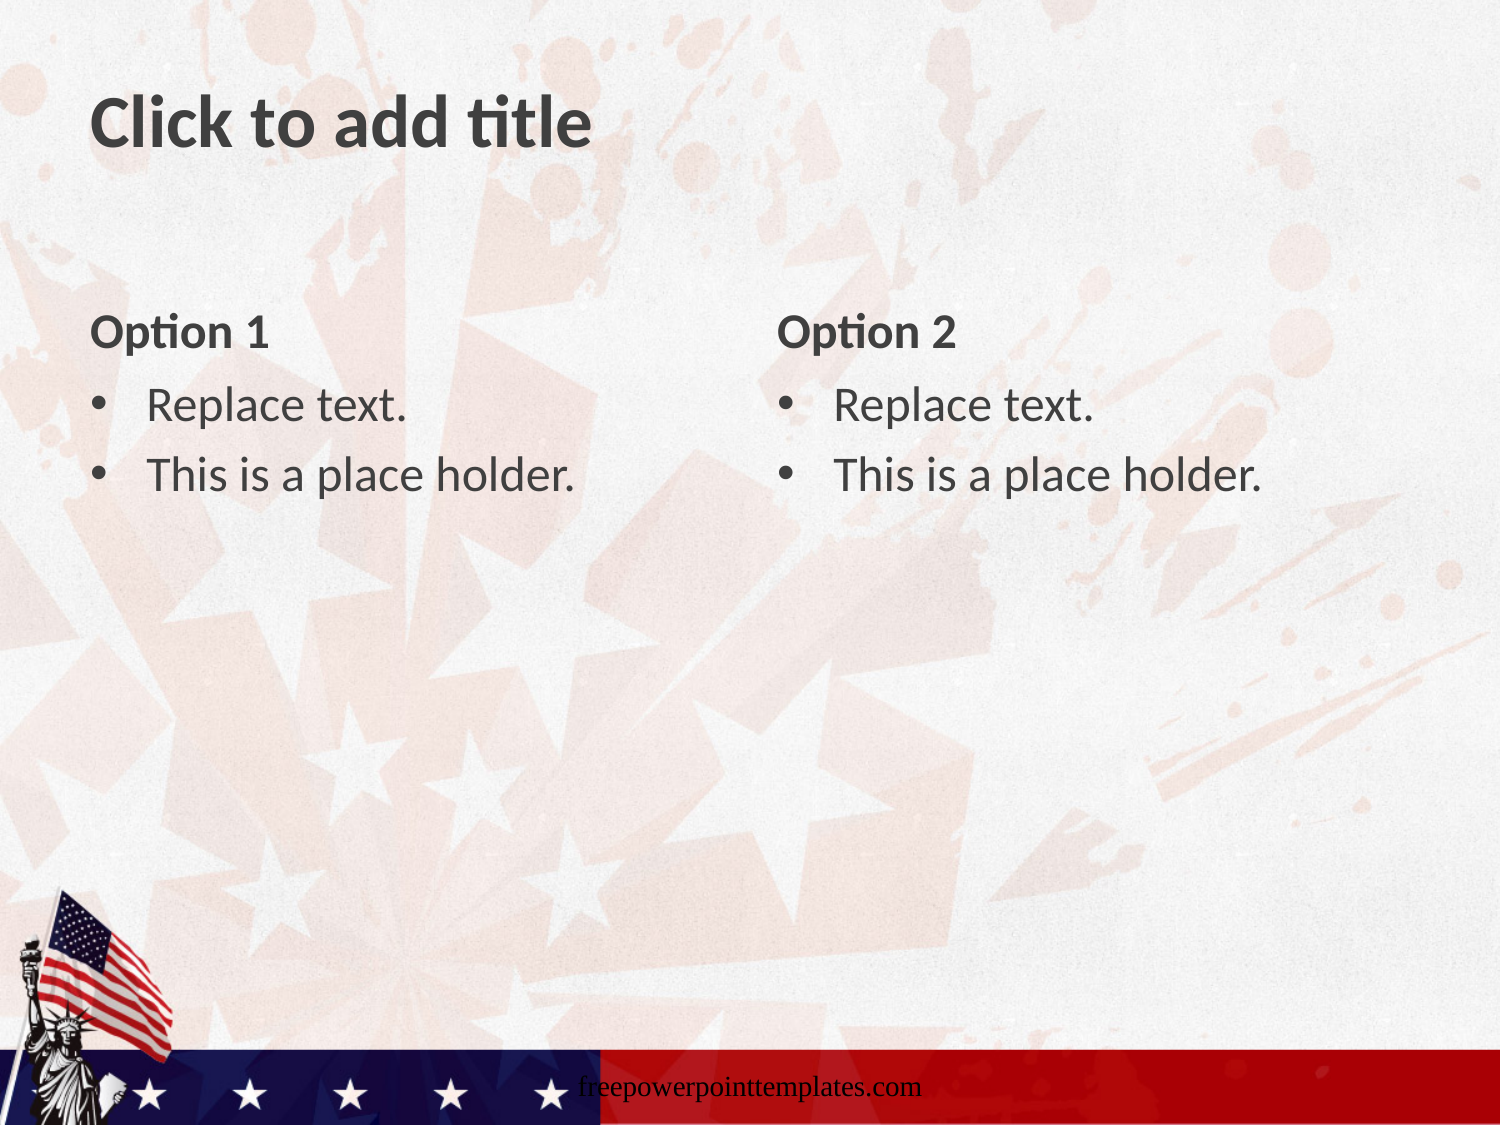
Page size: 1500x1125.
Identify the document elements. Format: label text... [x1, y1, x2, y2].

list Replace text. This is a place holder. [75, 364, 738, 988]
title Click to add title [75, 24, 1425, 212]
list Option 2 [761, 261, 1425, 364]
picture [0, 0, 1500, 1125]
list Replace text. This is a place holder. [761, 364, 1425, 988]
footer freepowerpointtemplates.com [512, 1054, 988, 1115]
list Option 1 [75, 261, 738, 364]
